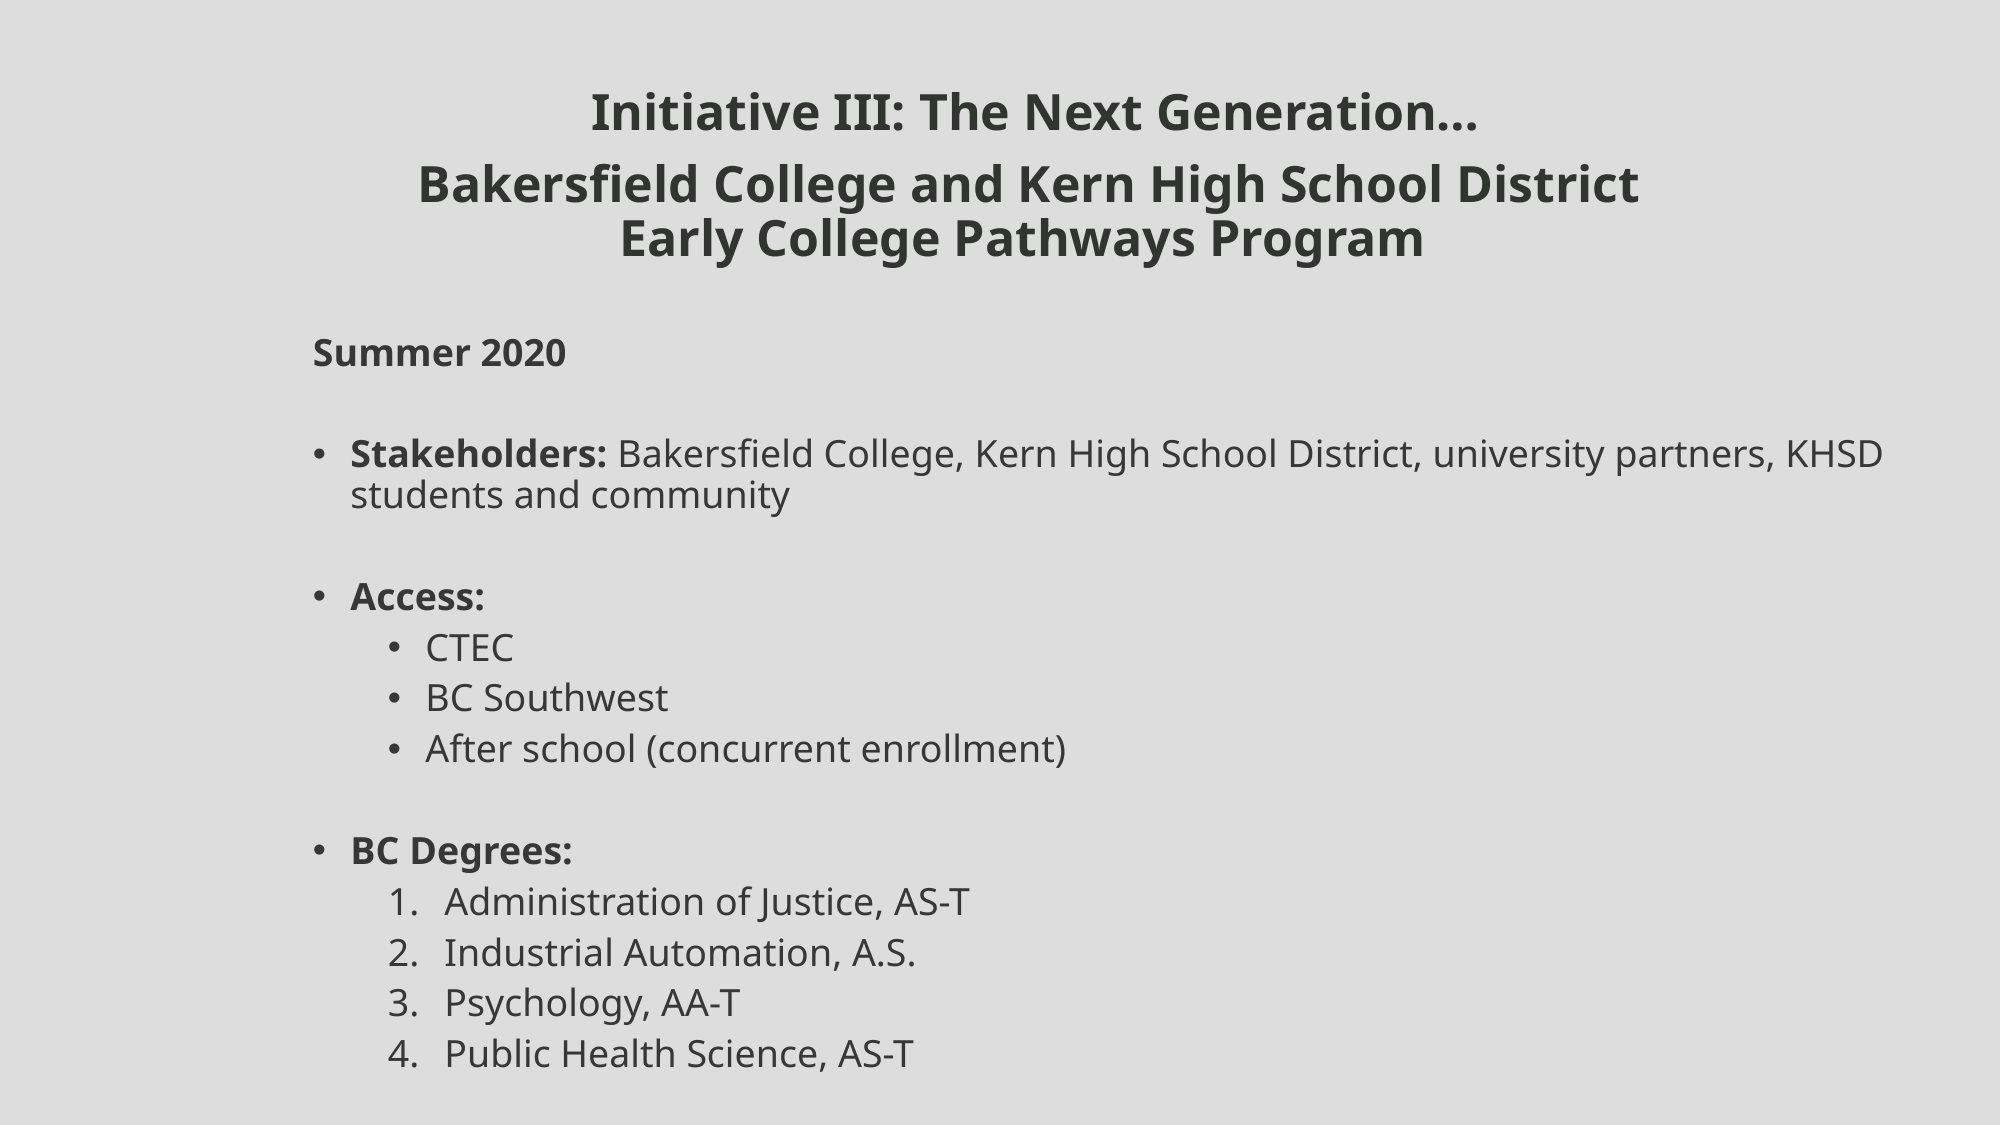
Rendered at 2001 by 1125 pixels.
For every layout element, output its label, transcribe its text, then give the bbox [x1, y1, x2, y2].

text_box Summer 2020 Stakeholders: Bakersfield College, Kern High School District, university partners, KHSD students and community Access: CTEC BC Southwest After school (concurrent enrollment) BC Degrees: Administration of Justice, AS-T Industrial Automation, A.S. Psychology, AA-T Public Health Science, AS-T [222, 326, 1902, 941]
text_box Initiative III: The Next Generation… Bakersfield College and Kern High School District Early College Pathways Program [101, 79, 1970, 289]
